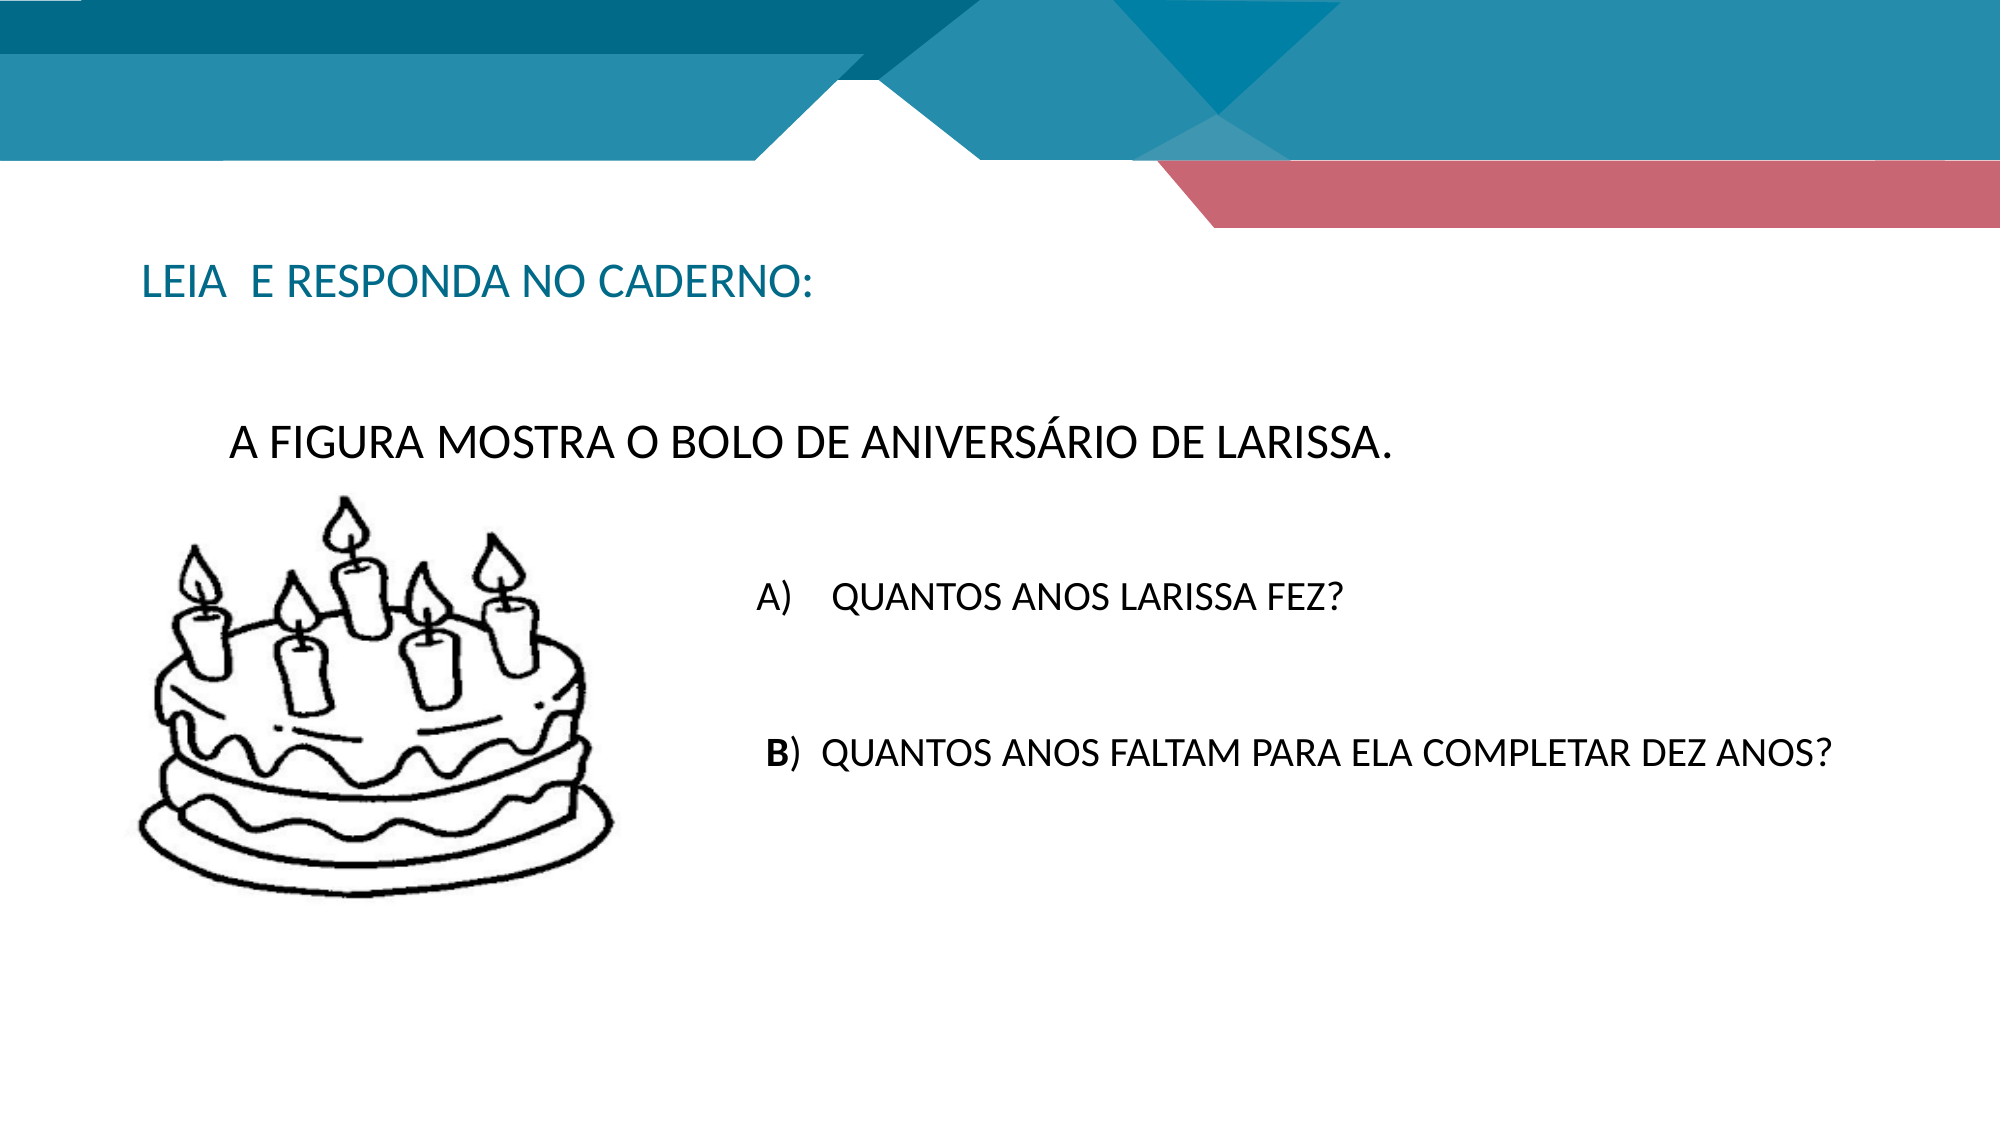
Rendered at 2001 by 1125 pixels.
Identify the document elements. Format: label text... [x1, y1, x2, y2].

picture [118, 484, 638, 911]
text_box A figura mostra o bolo de aniversário de Larissa. [214, 392, 2000, 806]
text_box Quantos anos Larissa fez? B) Quantos anos faltam para ela completar dez anos? [741, 553, 1888, 783]
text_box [0, 0, 2000, 228]
text_box LEIA E RESPONDA NO CADERNO: [126, 239, 2000, 315]
